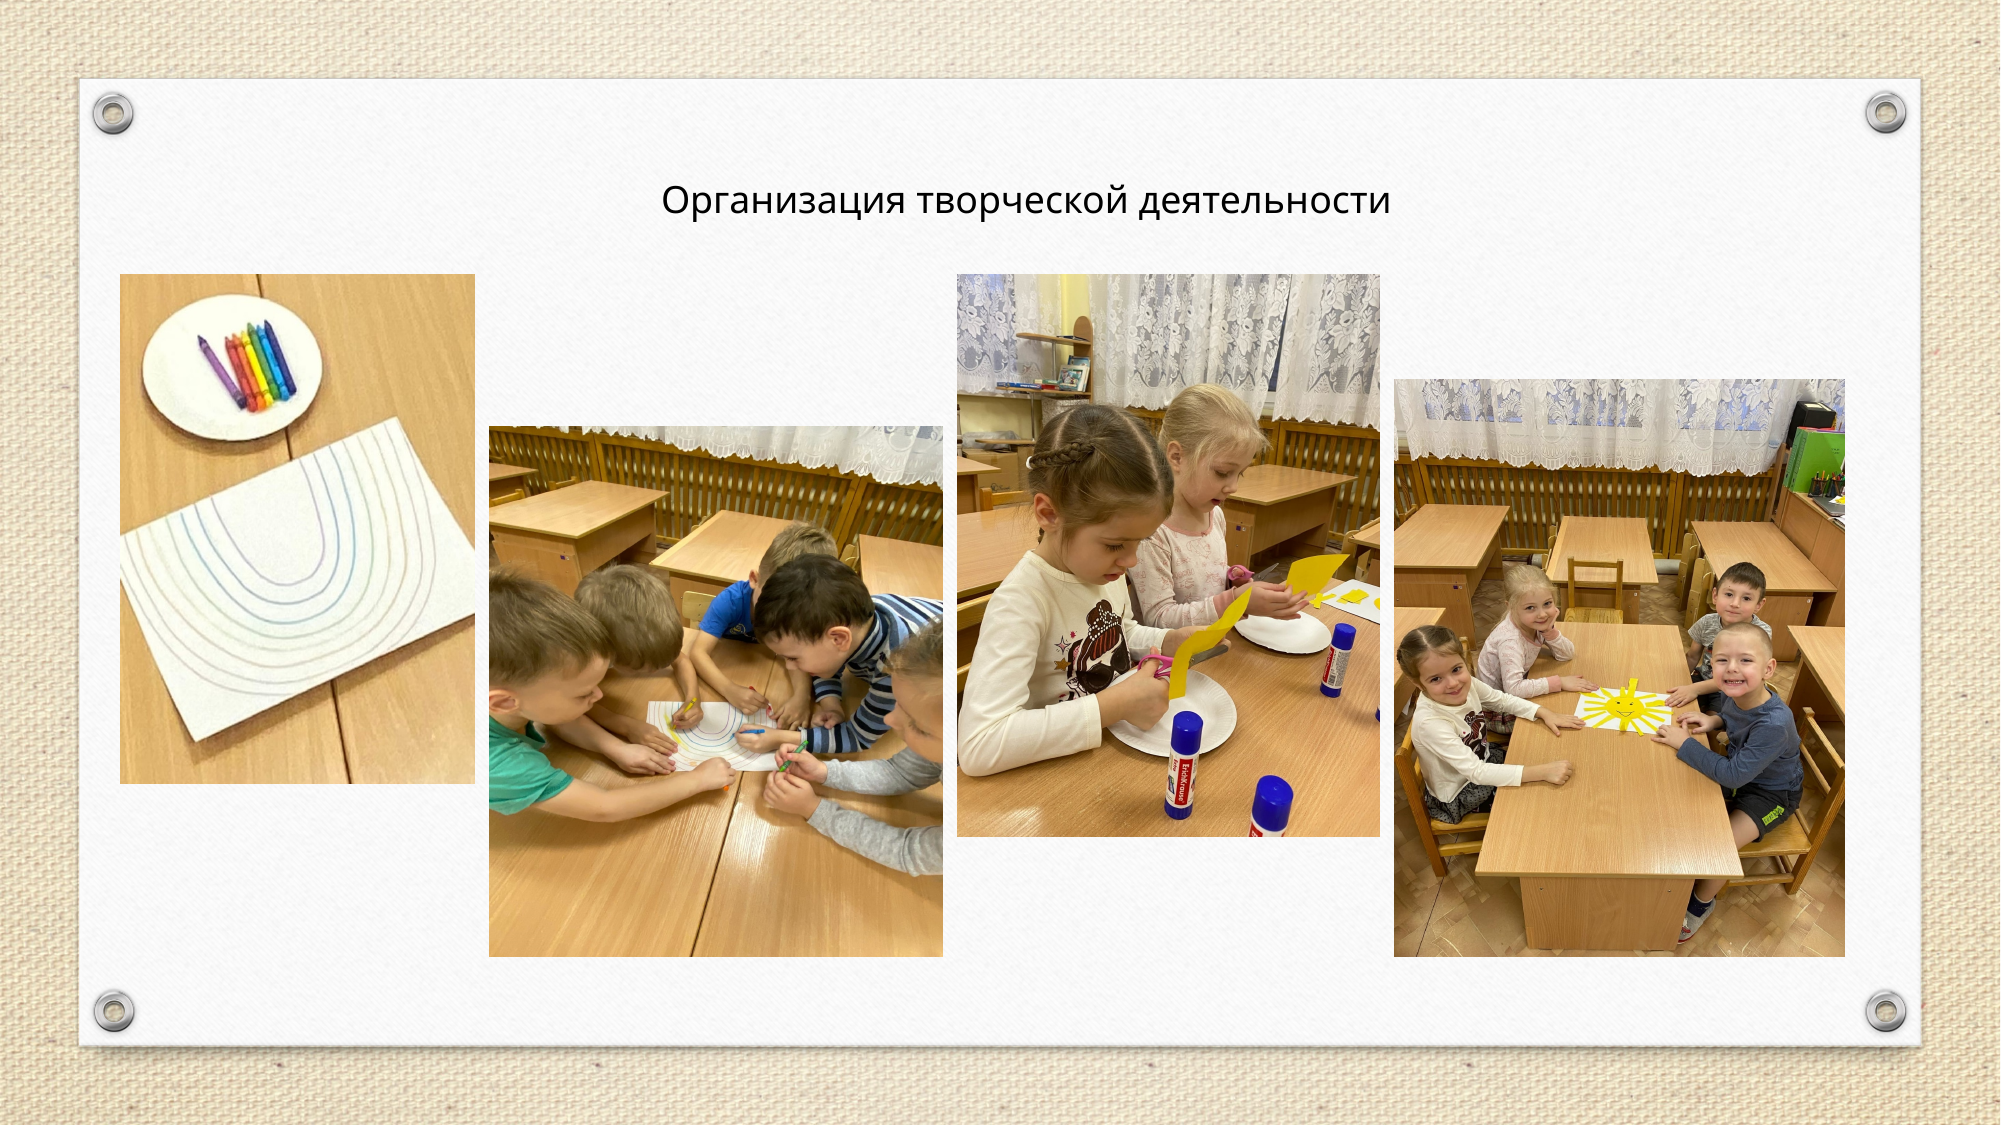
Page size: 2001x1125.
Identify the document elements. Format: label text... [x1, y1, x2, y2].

picture [0, 0, 2001, 1125]
text_box Организация творческой деятельности [646, 165, 1408, 229]
